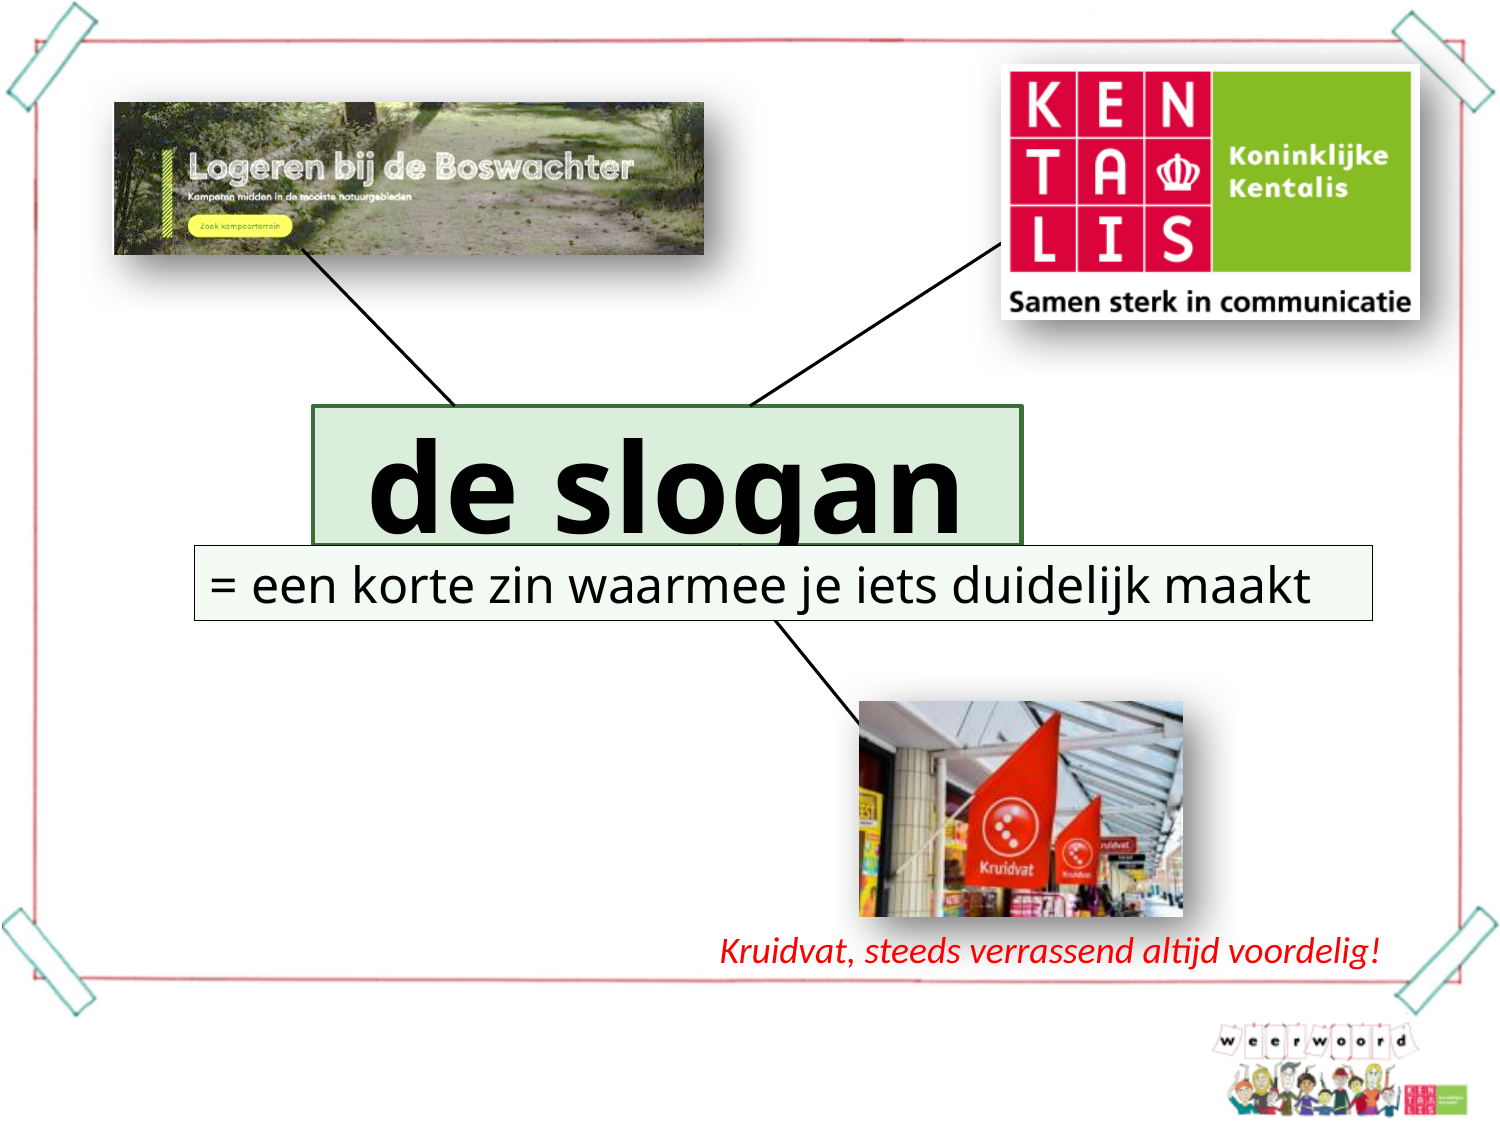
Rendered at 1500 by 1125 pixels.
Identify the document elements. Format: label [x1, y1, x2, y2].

text_box [749, 234, 1015, 407]
picture [2, 0, 1500, 1118]
text_box [688, 514, 882, 752]
text_box [301, 248, 455, 407]
text_box [699, 701, 1403, 980]
